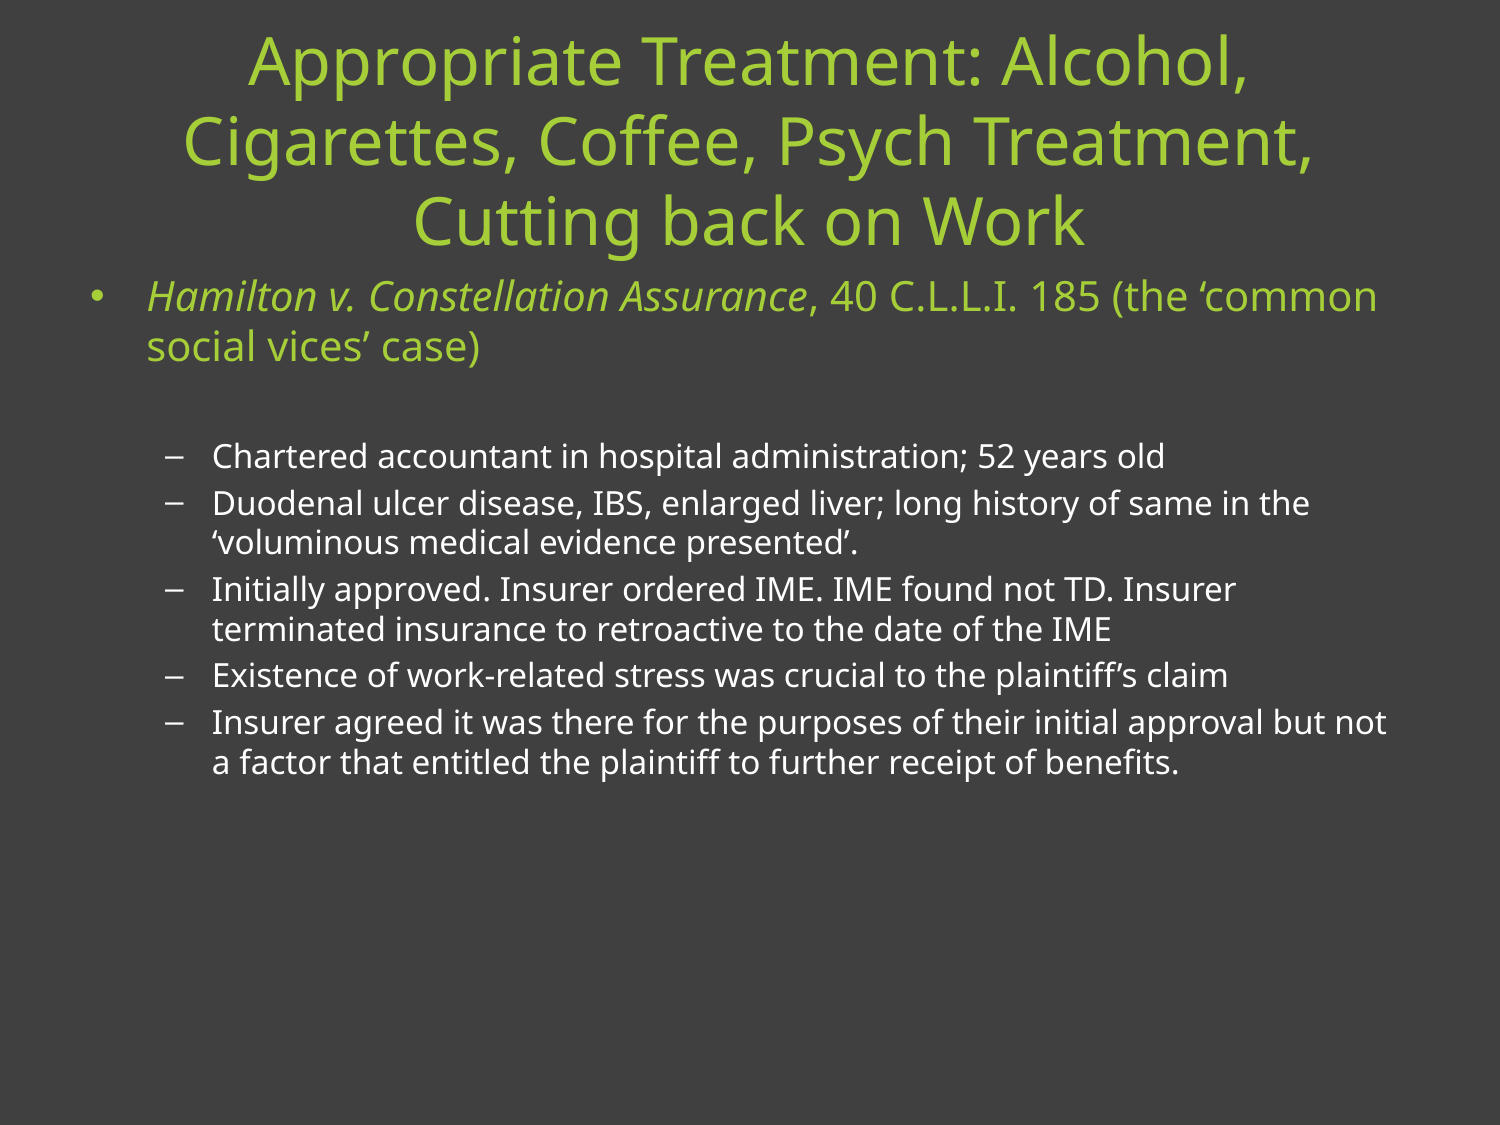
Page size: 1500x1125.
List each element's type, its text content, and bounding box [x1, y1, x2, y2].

title Appropriate Treatment: Alcohol, Cigarettes, Coffee, Psych Treatment, Cutting back on Work [75, 45, 1425, 233]
list Hamilton v. Constellation Assurance, 40 C.L.L.I. 185 (the ‘common social vices’ case) Chartered accountant in hospital administration; 52 years old Duodenal ulcer disease, IBS, enlarged liver; long history of same in the ‘voluminous medical evidence presented’. Initially approved. Insurer ordered IME. IME found not TD. Insurer terminated insurance to retroactive to the date of the IME Existence of work-related stress was crucial to the plaintiff’s claim Insurer agreed it was there for the purposes of their initial approval but not a factor that entitled the plaintiff to further receipt of benefits. [75, 262, 1425, 1005]
